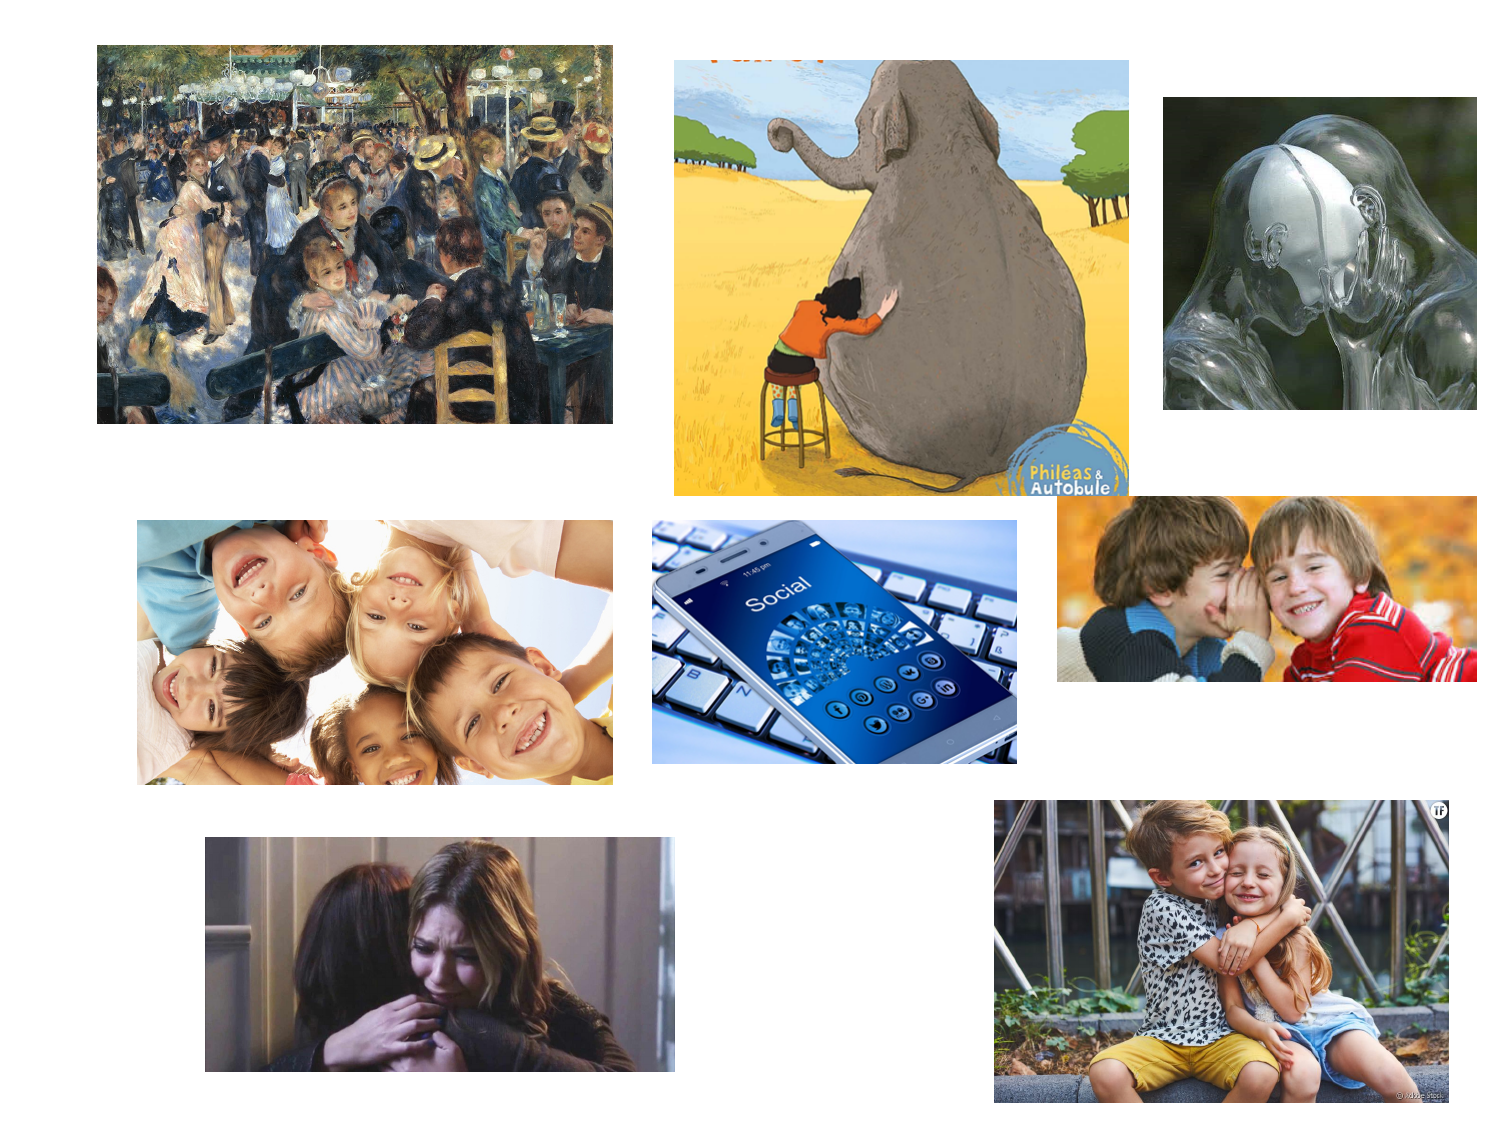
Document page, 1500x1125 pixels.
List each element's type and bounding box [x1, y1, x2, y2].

picture [137, 520, 613, 785]
picture [674, 60, 1477, 682]
picture [1163, 97, 1477, 410]
picture [652, 520, 1017, 764]
picture [994, 800, 1449, 1103]
picture [97, 45, 613, 424]
picture [205, 837, 675, 1072]
